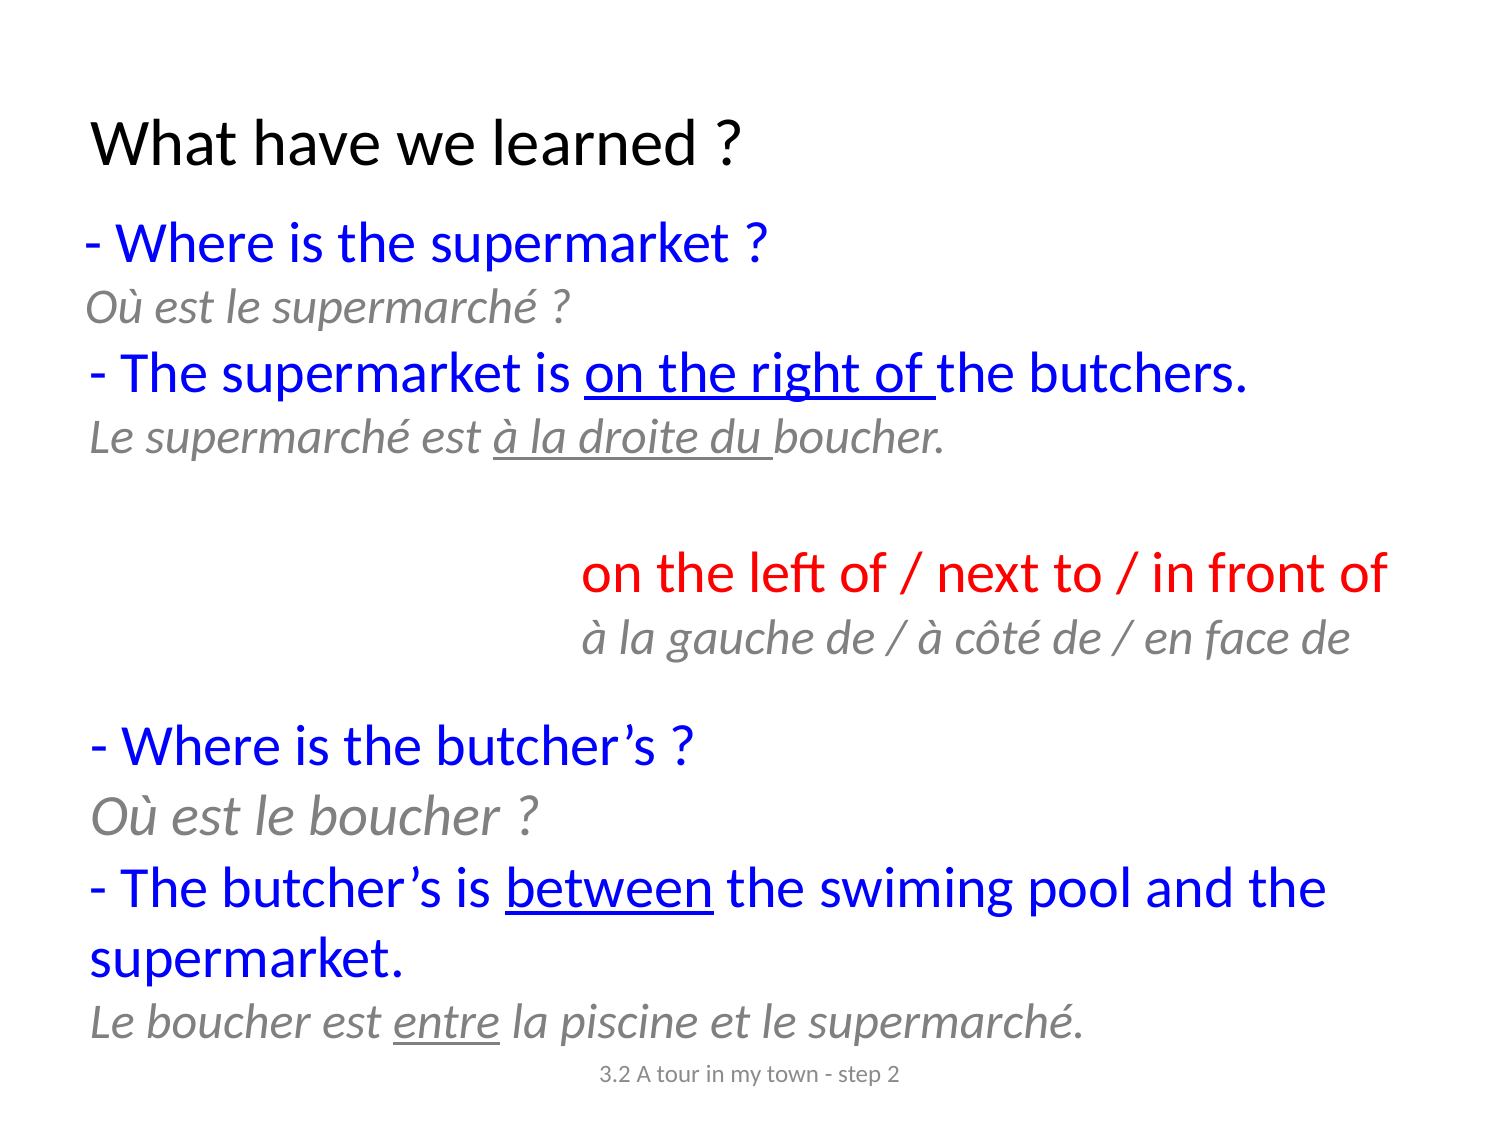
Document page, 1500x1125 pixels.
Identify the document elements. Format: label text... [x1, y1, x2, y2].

text_box - Where is the butcher’s ? Où est le boucher ? [75, 699, 1465, 855]
title What have we learned ? [75, 45, 1425, 233]
text_box - Where is the supermarket ? Où est le supermarché ? [70, 196, 1235, 341]
text_box - The supermarket is on the right of the butchers. Le supermarché est à la droite du boucher. [74, 326, 1375, 471]
text_box on the left of / next to / in front of à la gauche de / à côté de / en face de [566, 527, 1465, 672]
footer 3.2 A tour in my town - step 2 [512, 1057, 988, 1103]
text_box - The butcher’s is between the swiming pool and the supermarket. Le boucher est entre la piscine et le supermarché. [74, 841, 1436, 1057]
